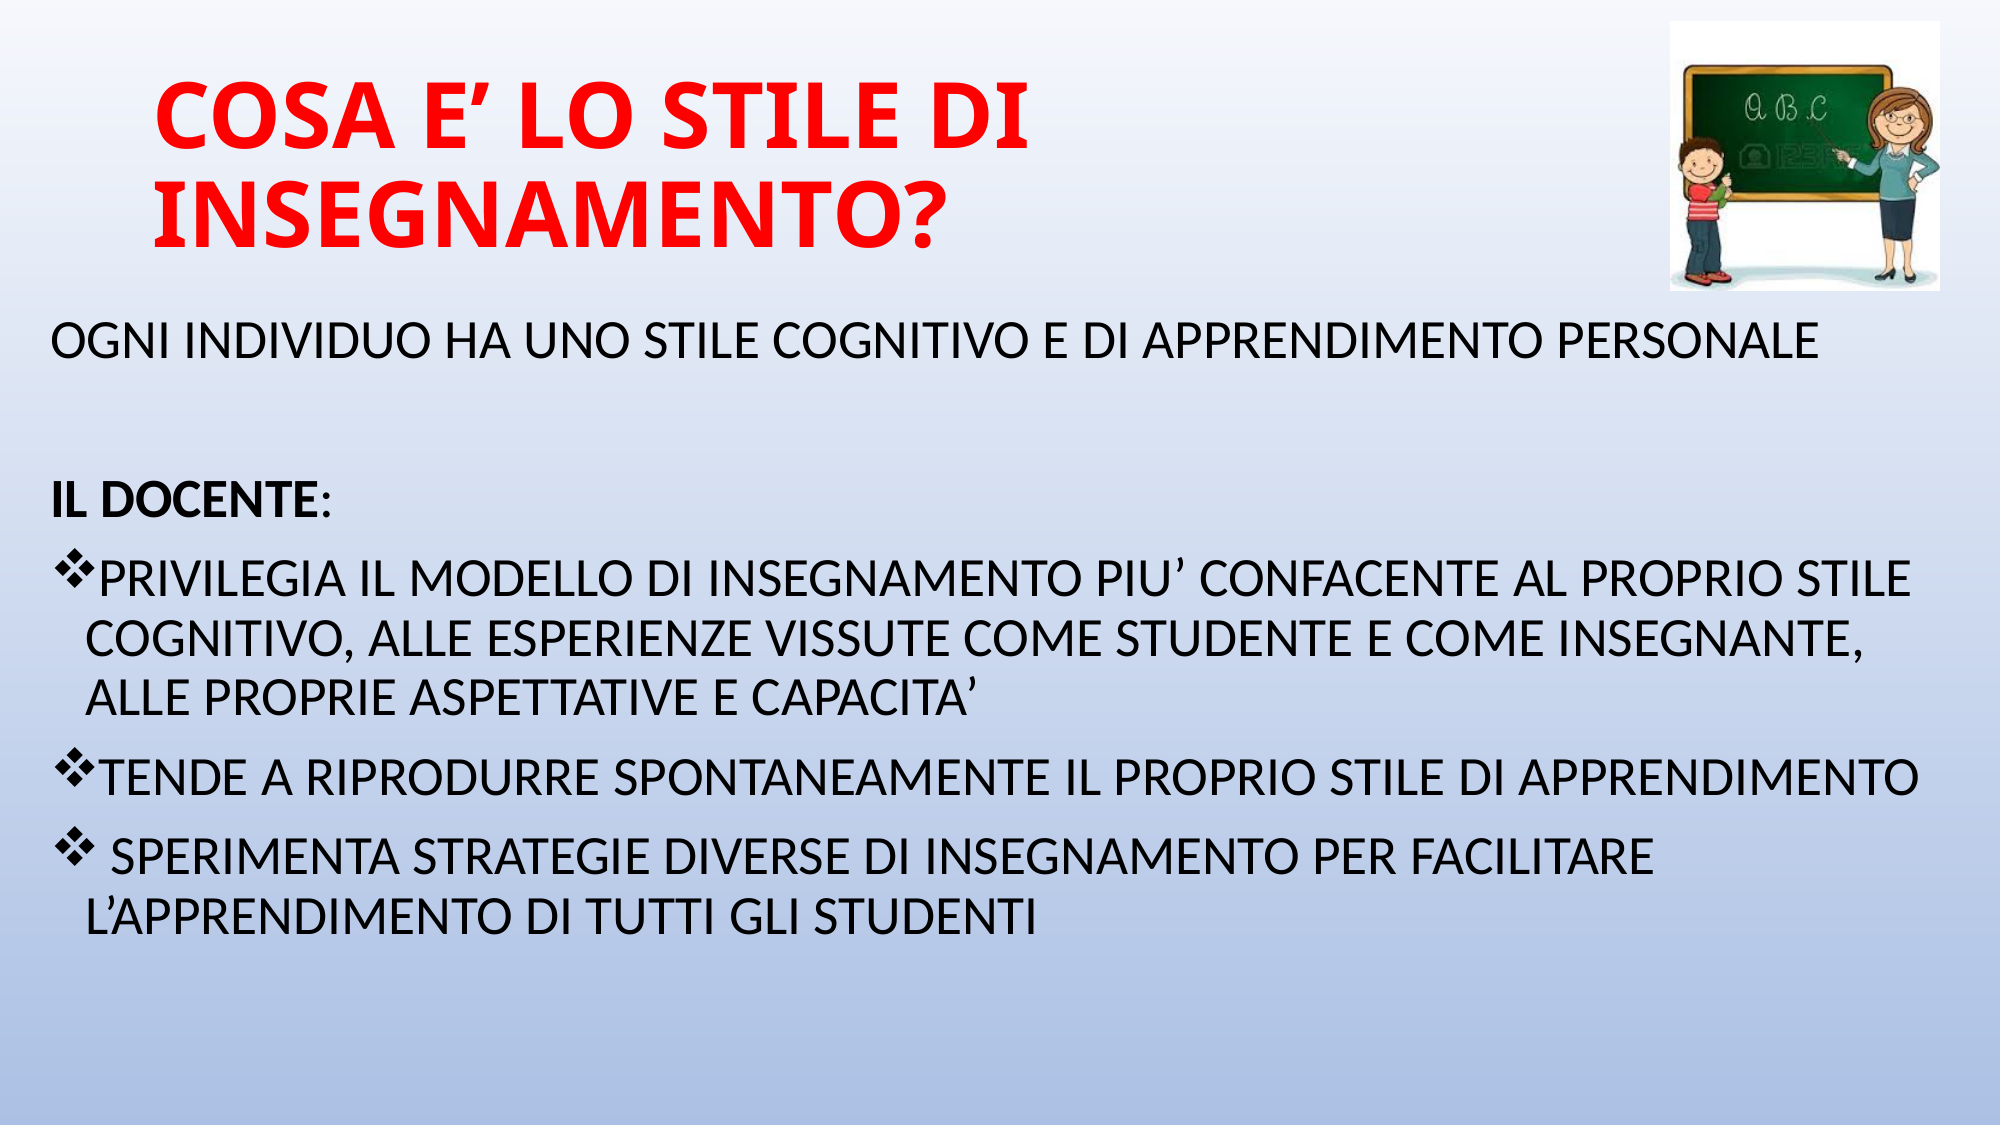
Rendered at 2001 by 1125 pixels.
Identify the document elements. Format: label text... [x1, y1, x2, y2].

list OGNI INDIVIDUO HA UNO STILE COGNITIVO E DI APPRENDIMENTO PERSONALE IL DOCENTE: PRIVILEGIA IL MODELLO DI INSEGNAMENTO PIU’ CONFACENTE AL PROPRIO STILE COGNITIVO, ALLE ESPERIENZE VISSUTE COME STUDENTE E COME INSEGNANTE, ALLE PROPRIE ASPETTATIVE E CAPACITA’ TENDE A RIPRODURRE SPONTANEAMENTE IL PROPRIO STILE DI APPRENDIMENTO SPERIMENTA STRATEGIE DIVERSE DI INSEGNAMENTO PER FACILITARE L’APPRENDIMENTO DI TUTTI GLI STUDENTI [35, 303, 1940, 1014]
picture [1670, 21, 1940, 291]
title COSA E’ LO STILE DI INSEGNAMENTO? [137, 59, 1670, 278]
